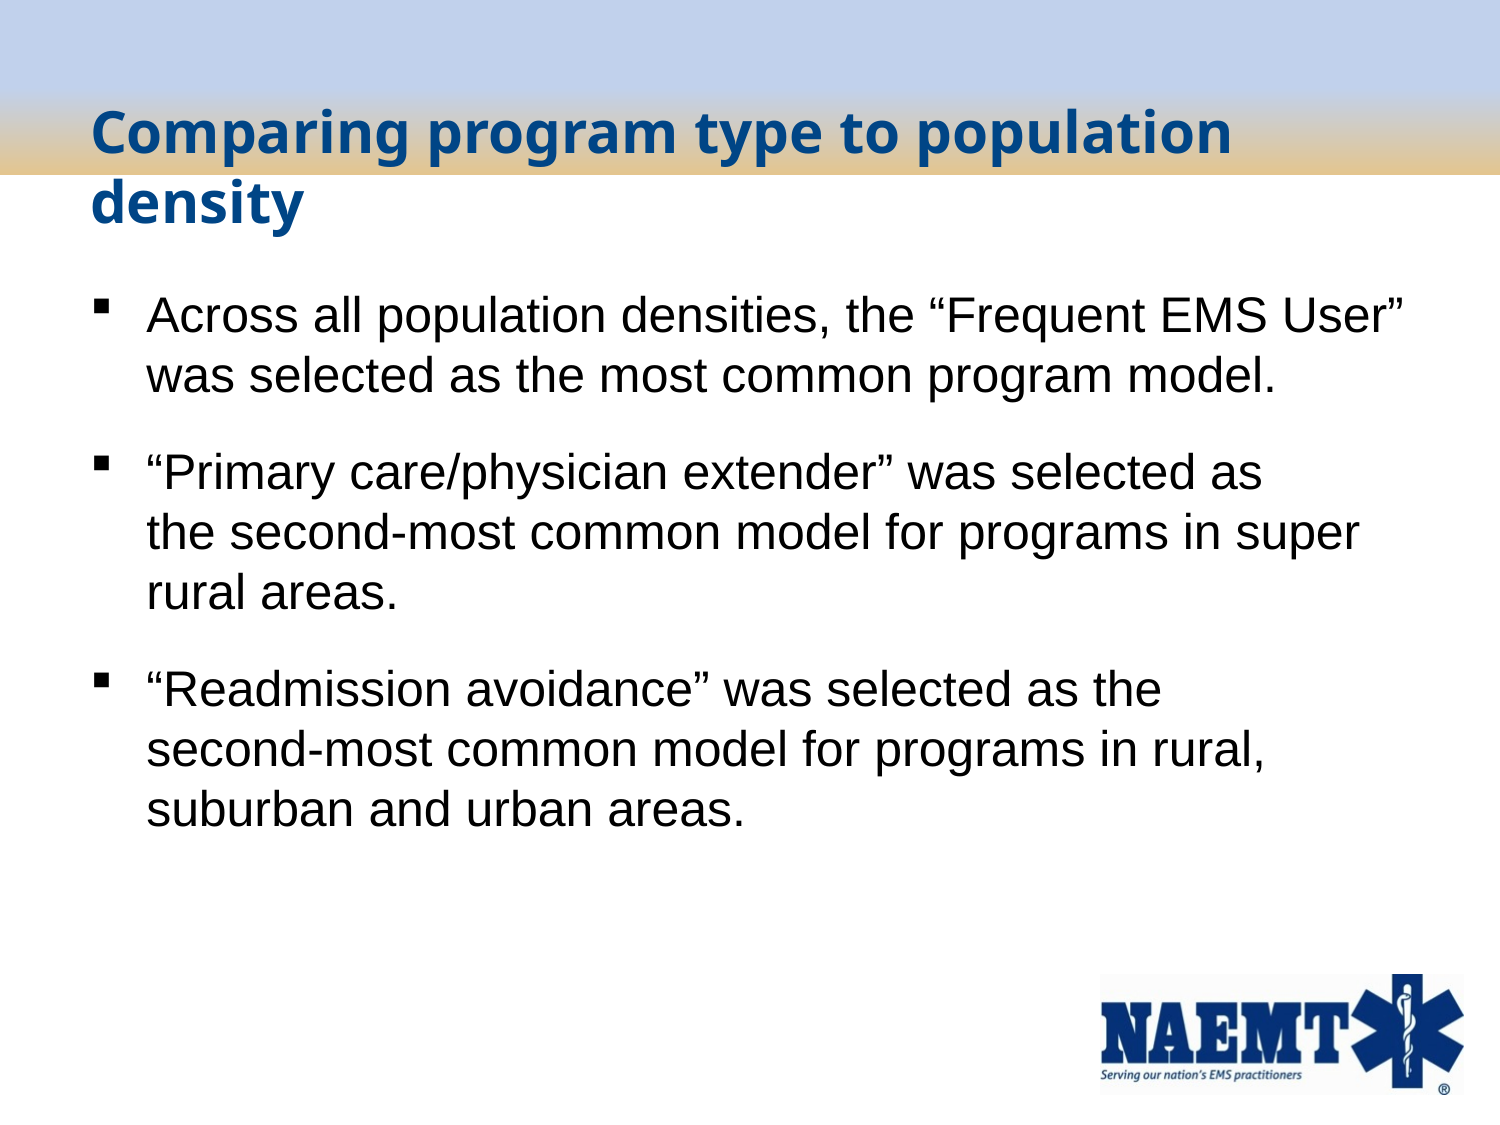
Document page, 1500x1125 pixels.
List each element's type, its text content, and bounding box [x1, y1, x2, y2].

title Comparing program type to population density [75, 87, 1425, 275]
list Across all population densities, the “Frequent EMS User” was selected as the most common program model. “Primary care/physician extender” was selected as the second-most common model for programs in super rural areas. “Readmission avoidance” was selected as the second-most common model for programs in rural, suburban and urban areas. [75, 275, 1425, 1005]
picture [1100, 974, 1464, 1095]
